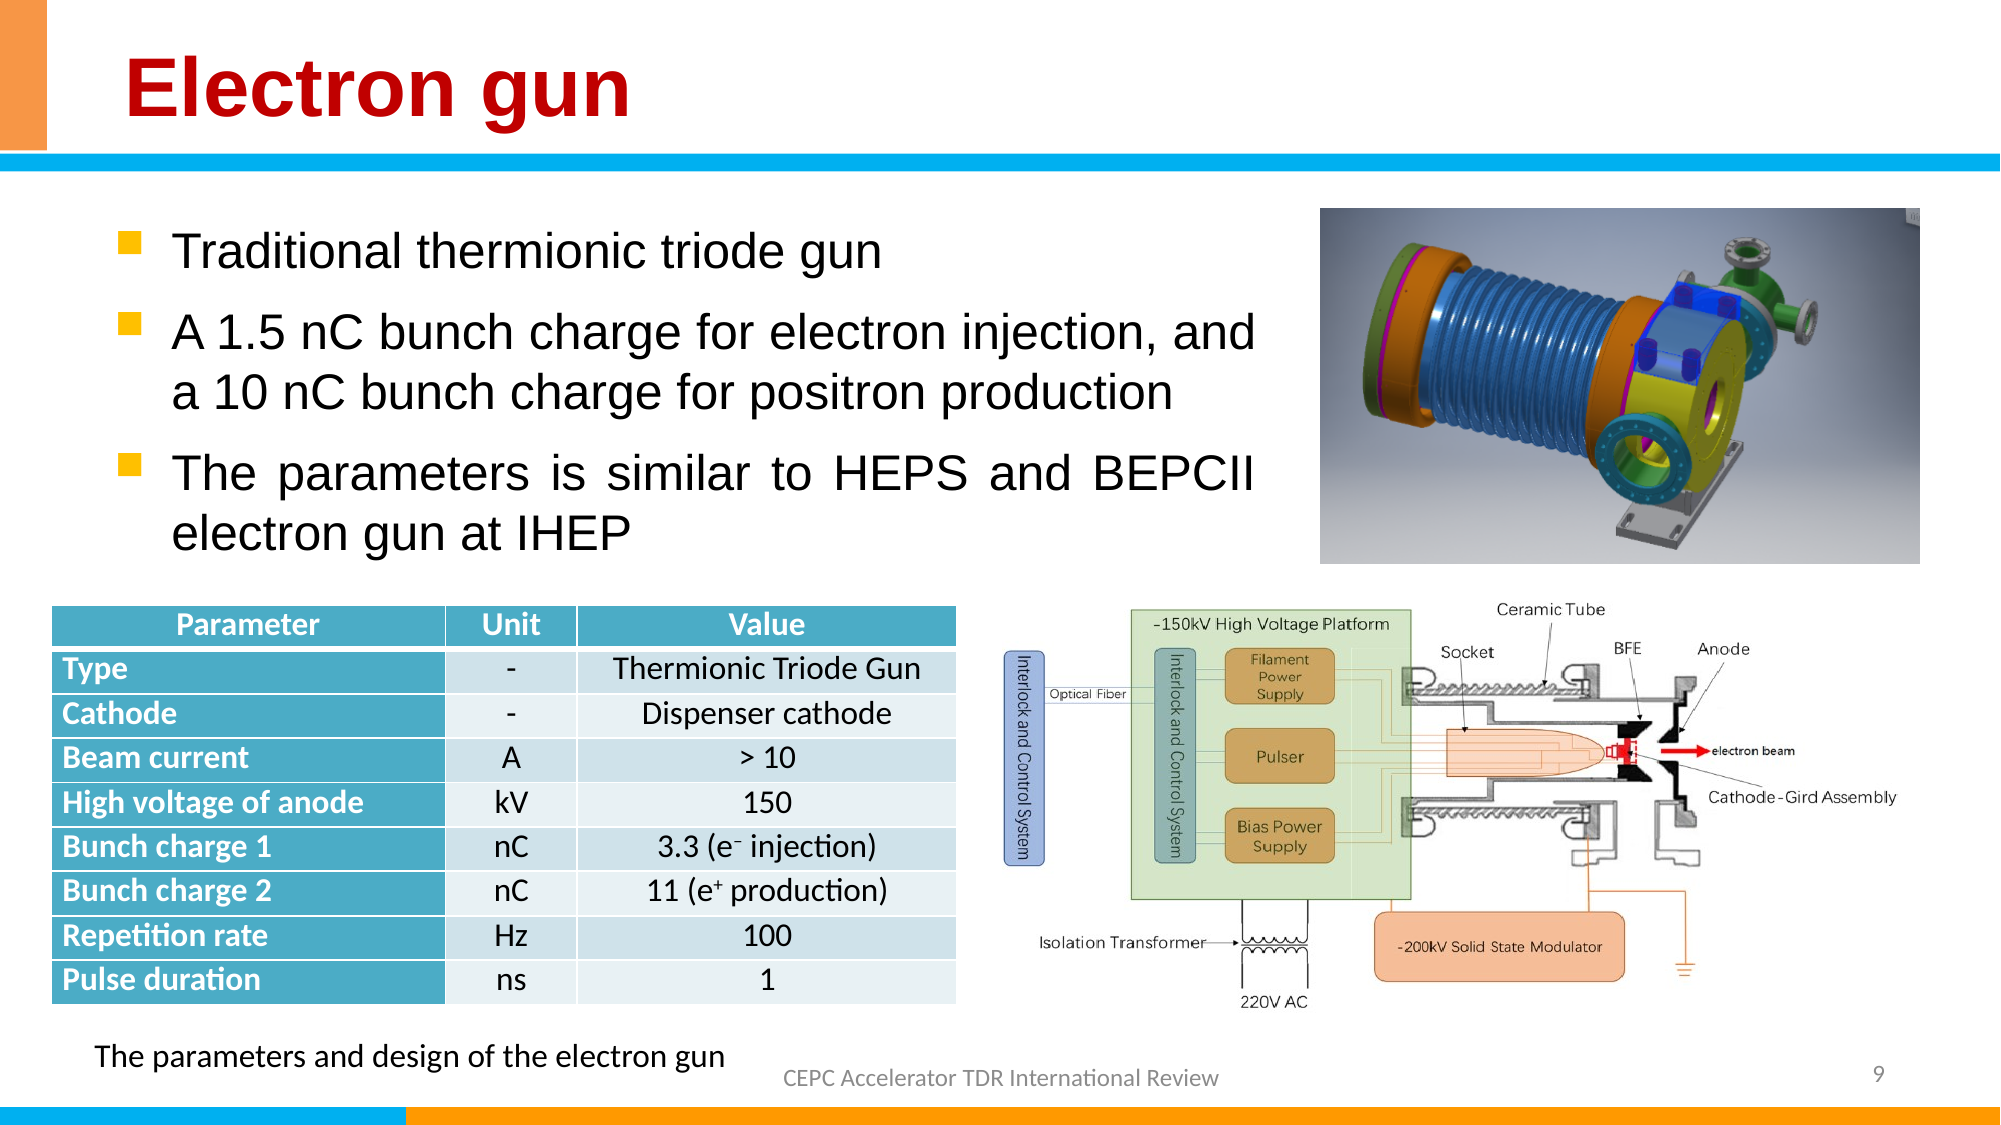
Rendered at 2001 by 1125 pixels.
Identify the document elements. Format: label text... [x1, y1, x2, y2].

table_cell Cathode [52, 695, 445, 737]
table_cell High voltage of anode [52, 783, 445, 826]
table_cell Type [52, 652, 445, 693]
table_cell 3.3 (e– injection) [578, 828, 956, 870]
table_cell 1 [578, 961, 956, 1004]
list Traditional thermionic triode gun A 1.5 nC bunch charge for electron injection, and a 10 nC bunch charge for positron production The parameters is similar to HEPS and BEPCII electron gun at IHEP [99, 210, 1272, 1005]
table_cell Bunch charge 1 [52, 828, 445, 870]
slide_number 9 [1433, 1042, 1900, 1103]
table_cell Repetition rate [52, 917, 445, 959]
table_cell A [446, 739, 576, 782]
footer CEPC Accelerator TDR International Review [588, 1047, 1416, 1106]
table_cell nC [446, 828, 576, 870]
title Electron gun [109, 23, 1875, 143]
table_header Unit [446, 606, 576, 646]
picture [1002, 593, 1909, 1021]
table_cell > 10 [578, 739, 956, 782]
table_cell Pulse duration [52, 961, 445, 1004]
table_cell Thermionic Triode Gun [578, 652, 956, 693]
table_cell Hz [446, 917, 576, 959]
table_cell Dispenser cathode [578, 695, 956, 737]
table_cell kV [446, 783, 576, 826]
table_cell ns [446, 961, 576, 1004]
table_cell Beam current [52, 739, 445, 782]
picture [1320, 208, 1920, 564]
table_cell - [446, 695, 576, 737]
table_header Value [578, 606, 956, 646]
table_cell 11 (e+ production) [578, 872, 956, 915]
table_cell 100 [578, 917, 956, 959]
table_header Parameter [52, 606, 445, 646]
table_cell 150 [578, 783, 956, 826]
table_cell nC [446, 872, 576, 915]
table_cell Bunch charge 2 [52, 872, 445, 915]
table_cell - [446, 652, 576, 693]
text_box The parameters and design of the electron gun [0, 1026, 834, 1082]
